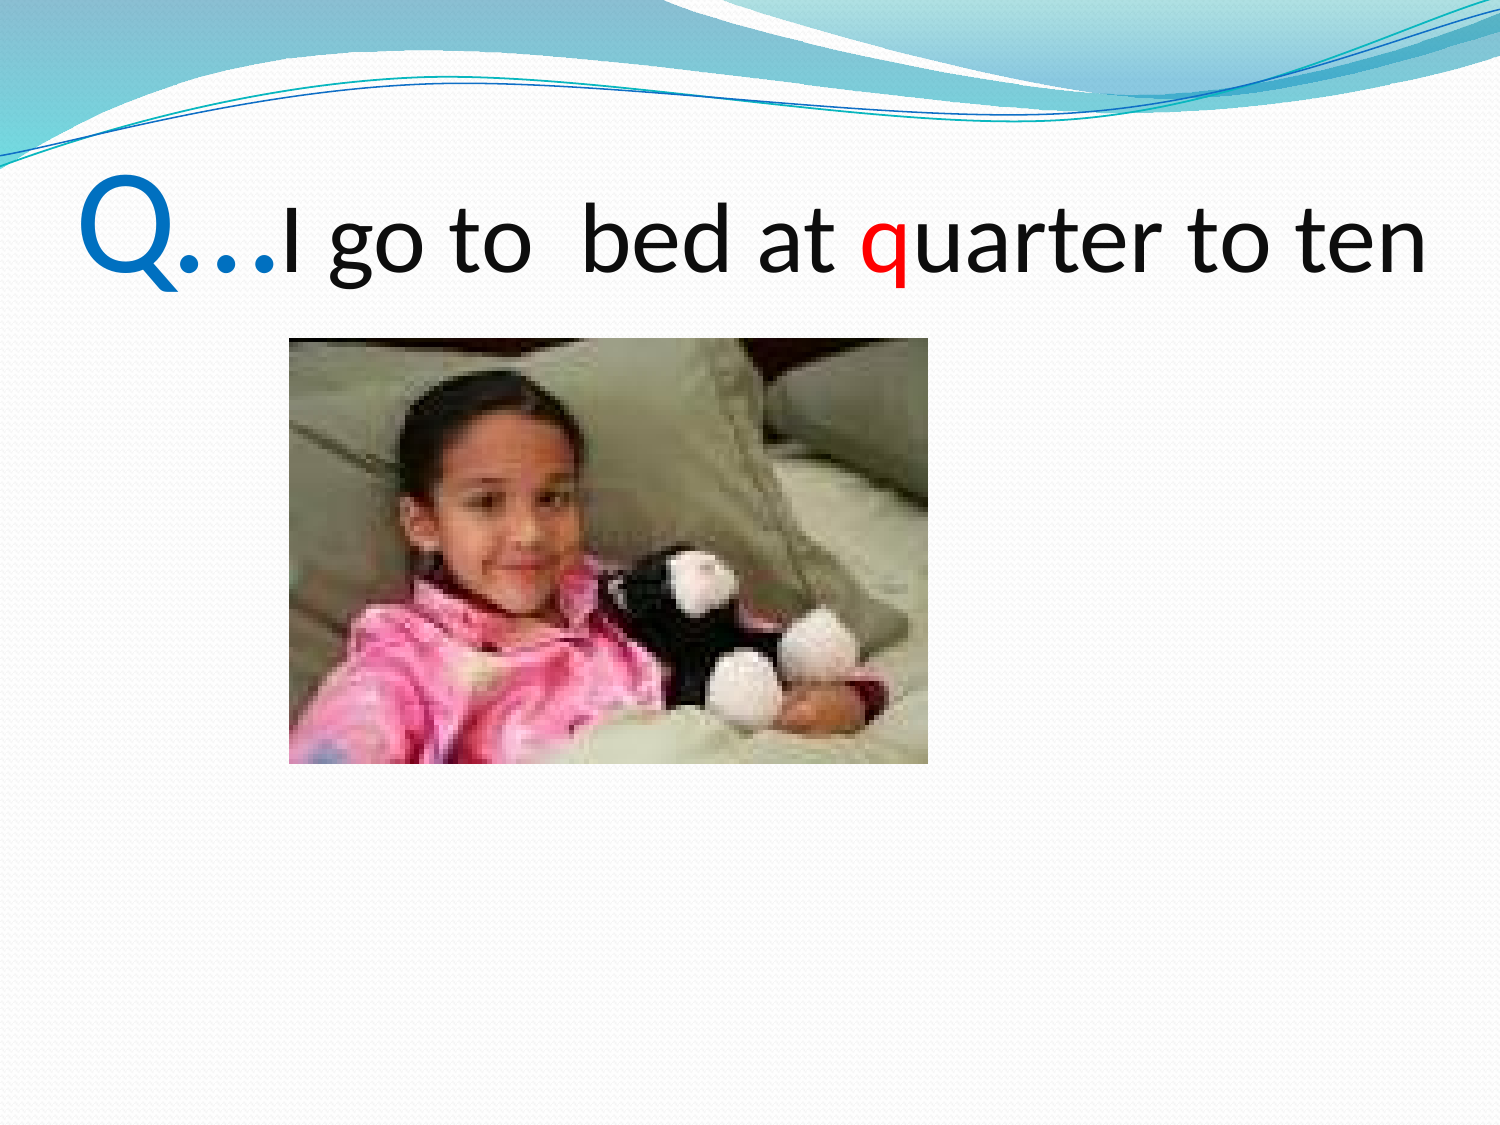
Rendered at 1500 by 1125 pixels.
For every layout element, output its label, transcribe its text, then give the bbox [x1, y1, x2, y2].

title Q…I go to bed at quarter to ten [75, 115, 1465, 303]
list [289, 337, 928, 764]
